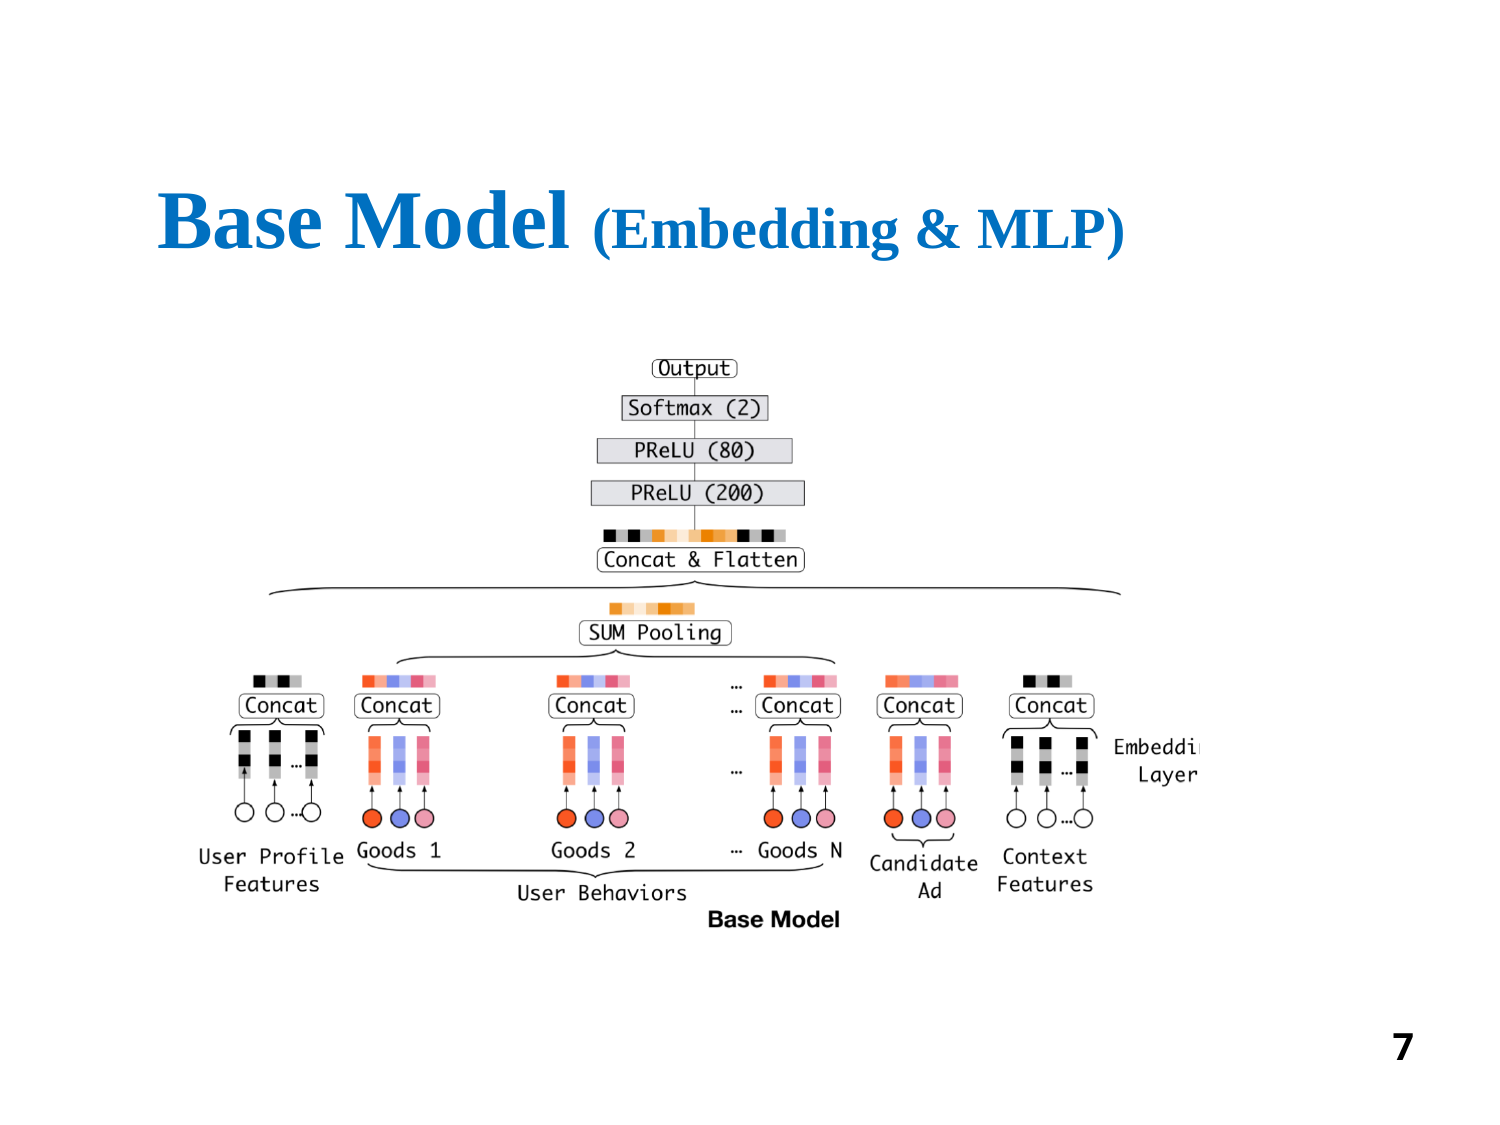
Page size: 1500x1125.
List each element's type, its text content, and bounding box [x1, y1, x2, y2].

title Base Model (Embedding & MLP) [142, 152, 1389, 278]
slide_number 7 [1338, 955, 1469, 1082]
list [174, 344, 1201, 949]
